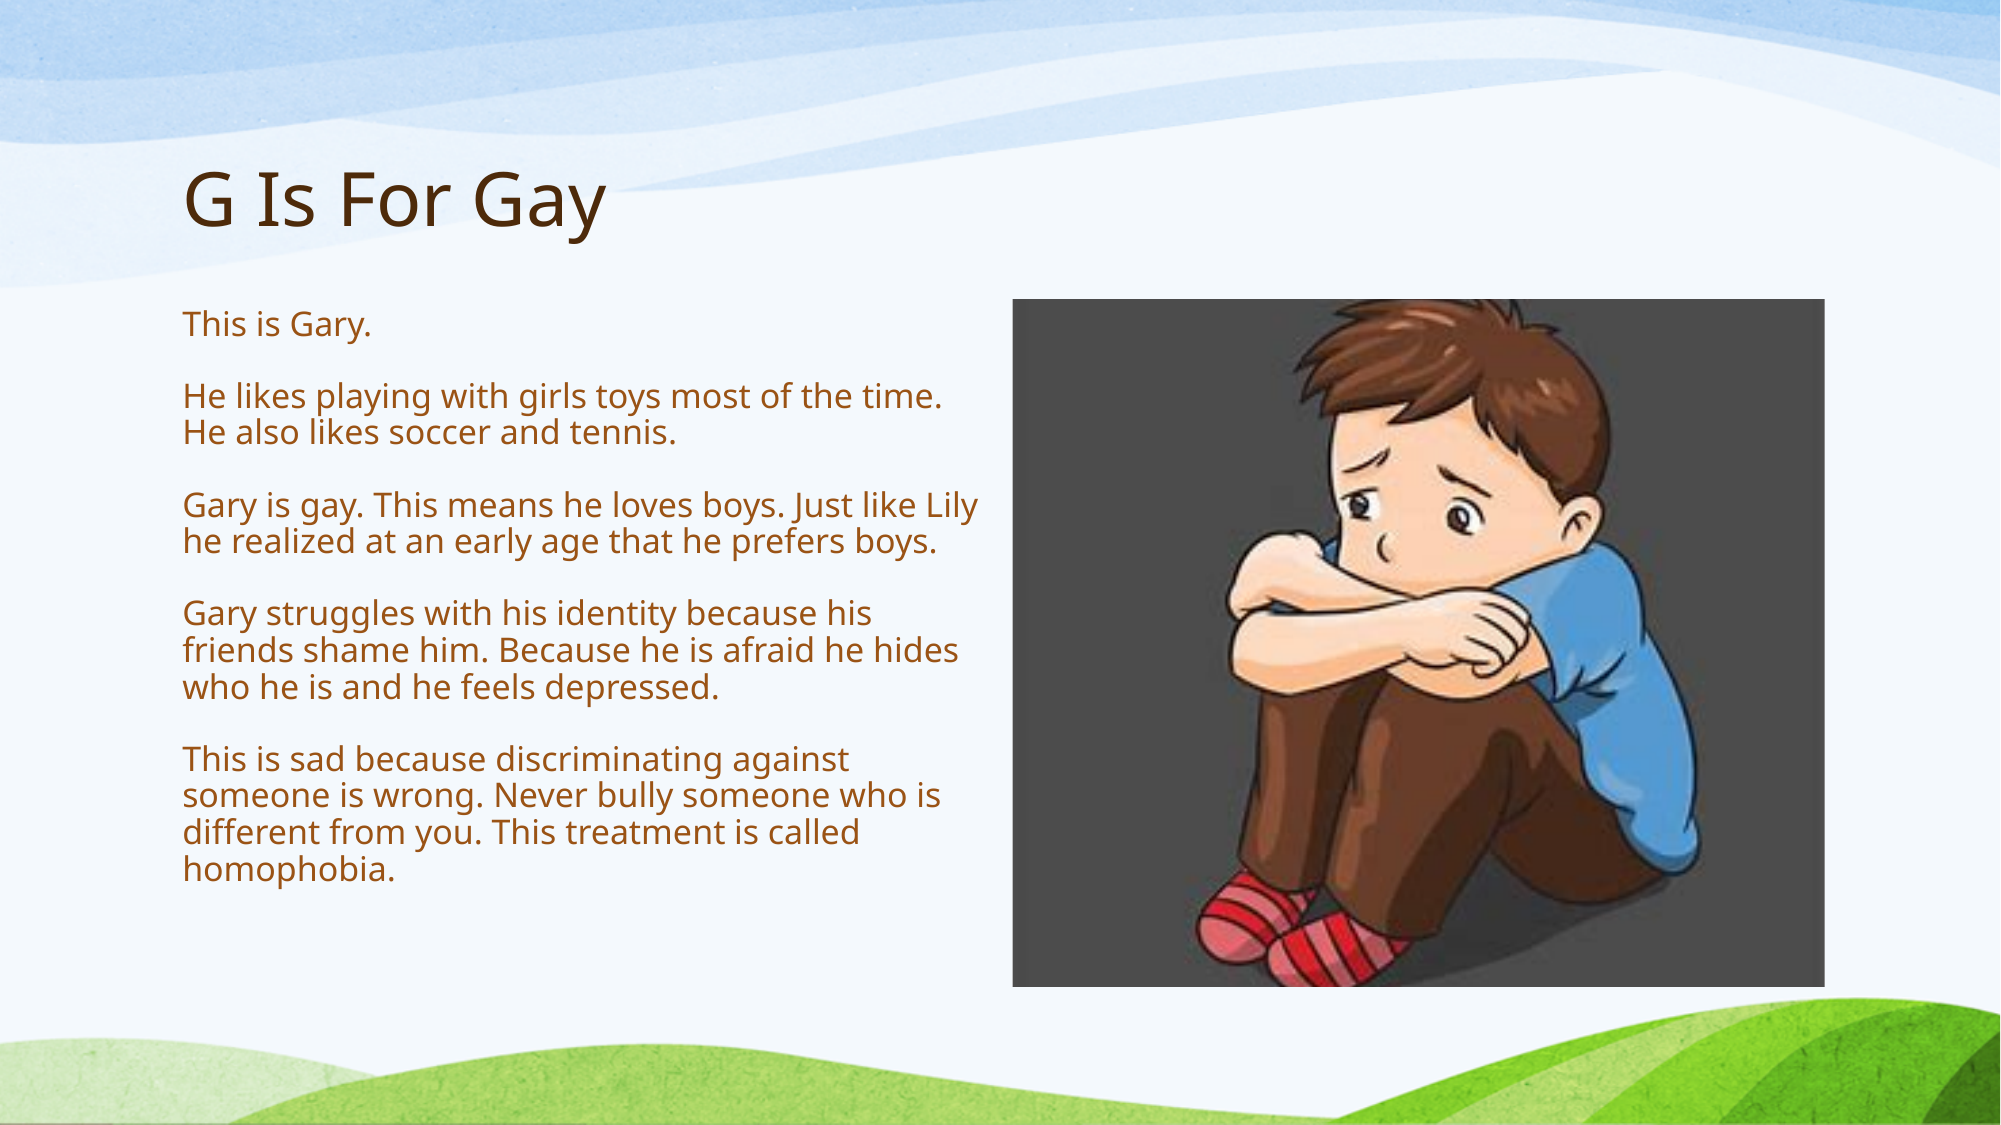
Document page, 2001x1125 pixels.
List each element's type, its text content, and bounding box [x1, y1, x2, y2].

picture [0, 0, 2001, 1125]
list This is Gary. He likes playing with girls toys most of the time. He also likes soccer and tennis. Gary is gay. This means he loves boys. Just like Lily he realized at an early age that he prefers boys. Gary struggles with his identity because his friends shame him. Because he is afraid he hides who he is and he feels depressed. This is sad because discriminating against someone is wrong. Never bully someone who is different from you. This treatment is called homophobia. [174, 298, 988, 987]
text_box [1012, 299, 1825, 987]
title G Is For Gay [174, 49, 1826, 251]
